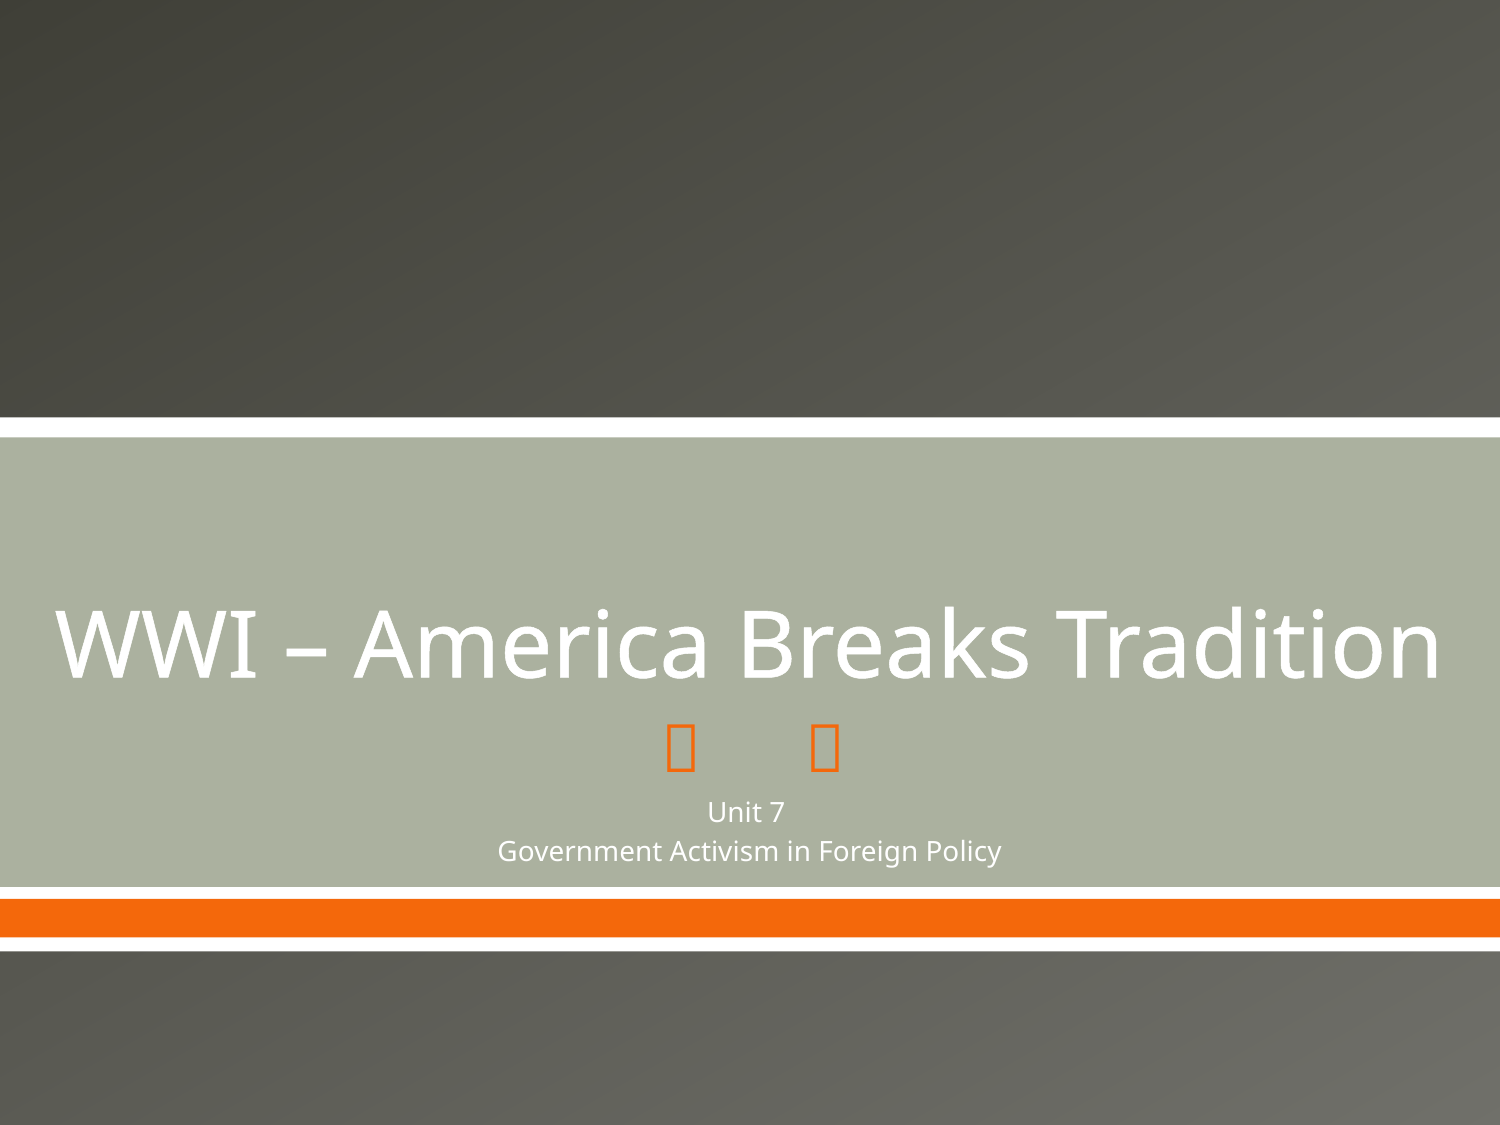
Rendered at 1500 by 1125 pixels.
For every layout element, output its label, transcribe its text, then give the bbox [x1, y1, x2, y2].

title WWI – America Breaks Tradition [37, 462, 1463, 704]
subtitle Unit 7 Government Activism in Foreign Policy [93, 787, 1407, 875]
